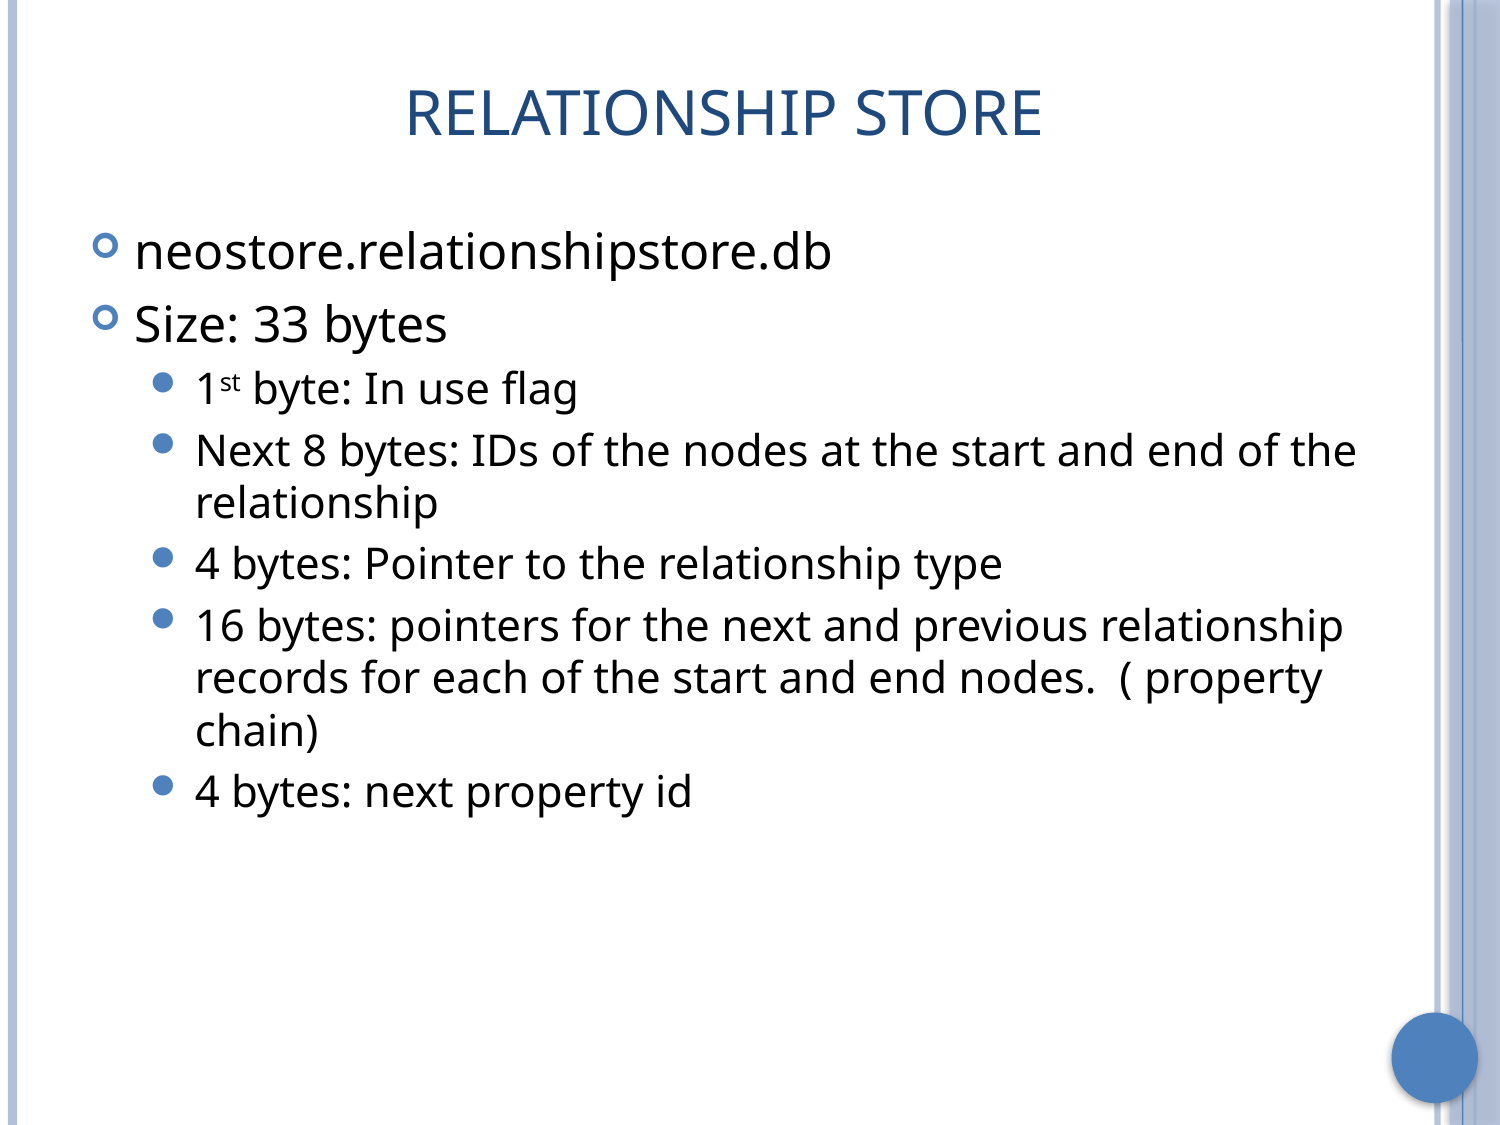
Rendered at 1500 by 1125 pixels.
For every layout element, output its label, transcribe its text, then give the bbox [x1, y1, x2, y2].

title Relationship store [75, 45, 1375, 175]
list neostore.relationshipstore.db Size: 33 bytes 1st byte: In use flag Next 8 bytes: IDs of the nodes at the start and end of the relationship 4 bytes: Pointer to the relationship type 16 bytes: pointers for the next and previous relationship records for each of the start and end nodes. ( property chain) 4 bytes: next property id [75, 212, 1375, 1062]
